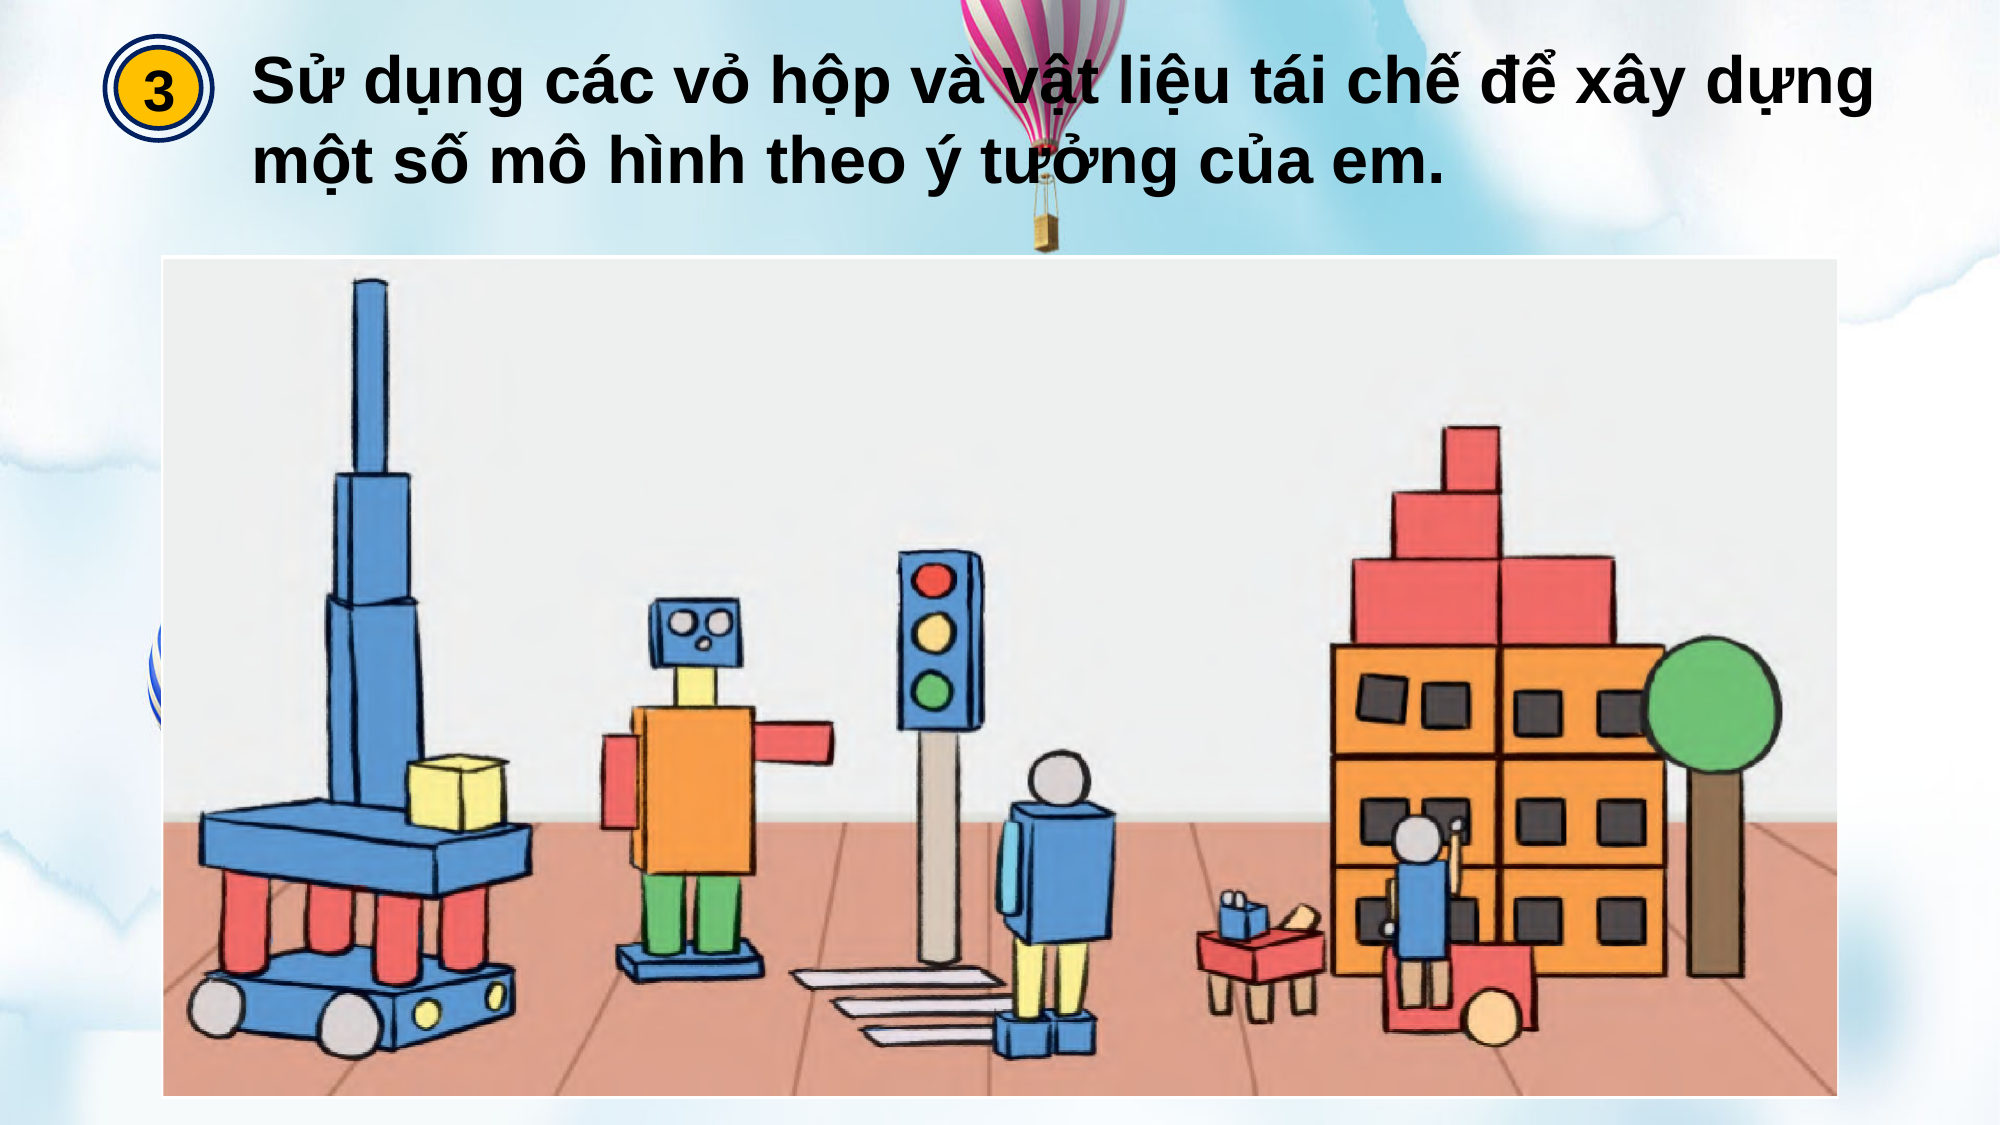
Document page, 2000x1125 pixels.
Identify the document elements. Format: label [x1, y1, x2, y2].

picture [0, 0, 2000, 1125]
text_box [104, 28, 1896, 207]
